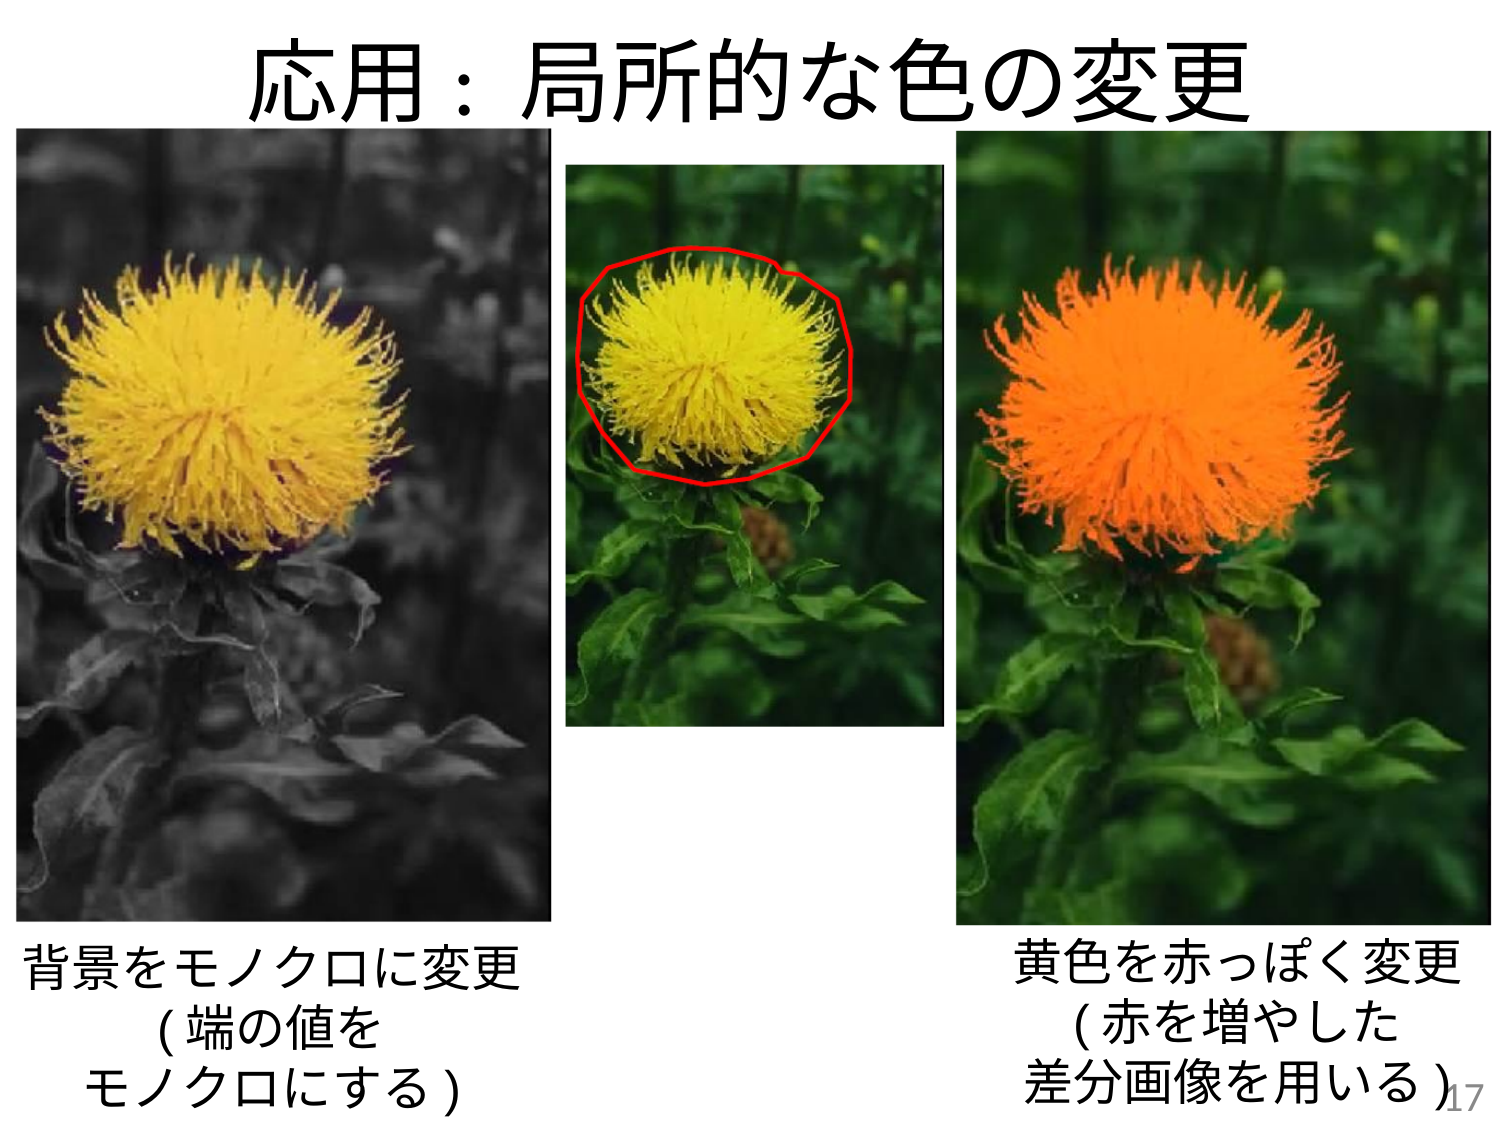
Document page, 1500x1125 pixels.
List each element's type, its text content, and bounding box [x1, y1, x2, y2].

text_box 黄色を赤っぽく変更 (赤を増やした 差分画像を用いる) [997, 943, 1478, 1118]
title 応用: 局所的な色の変更 [75, 0, 1425, 146]
slide_number 17 [1149, 1065, 1500, 1125]
text_box 背景をモノクロに変更 (端の値を モノクロにする) [6, 940, 537, 1124]
picture [7, 113, 1500, 935]
